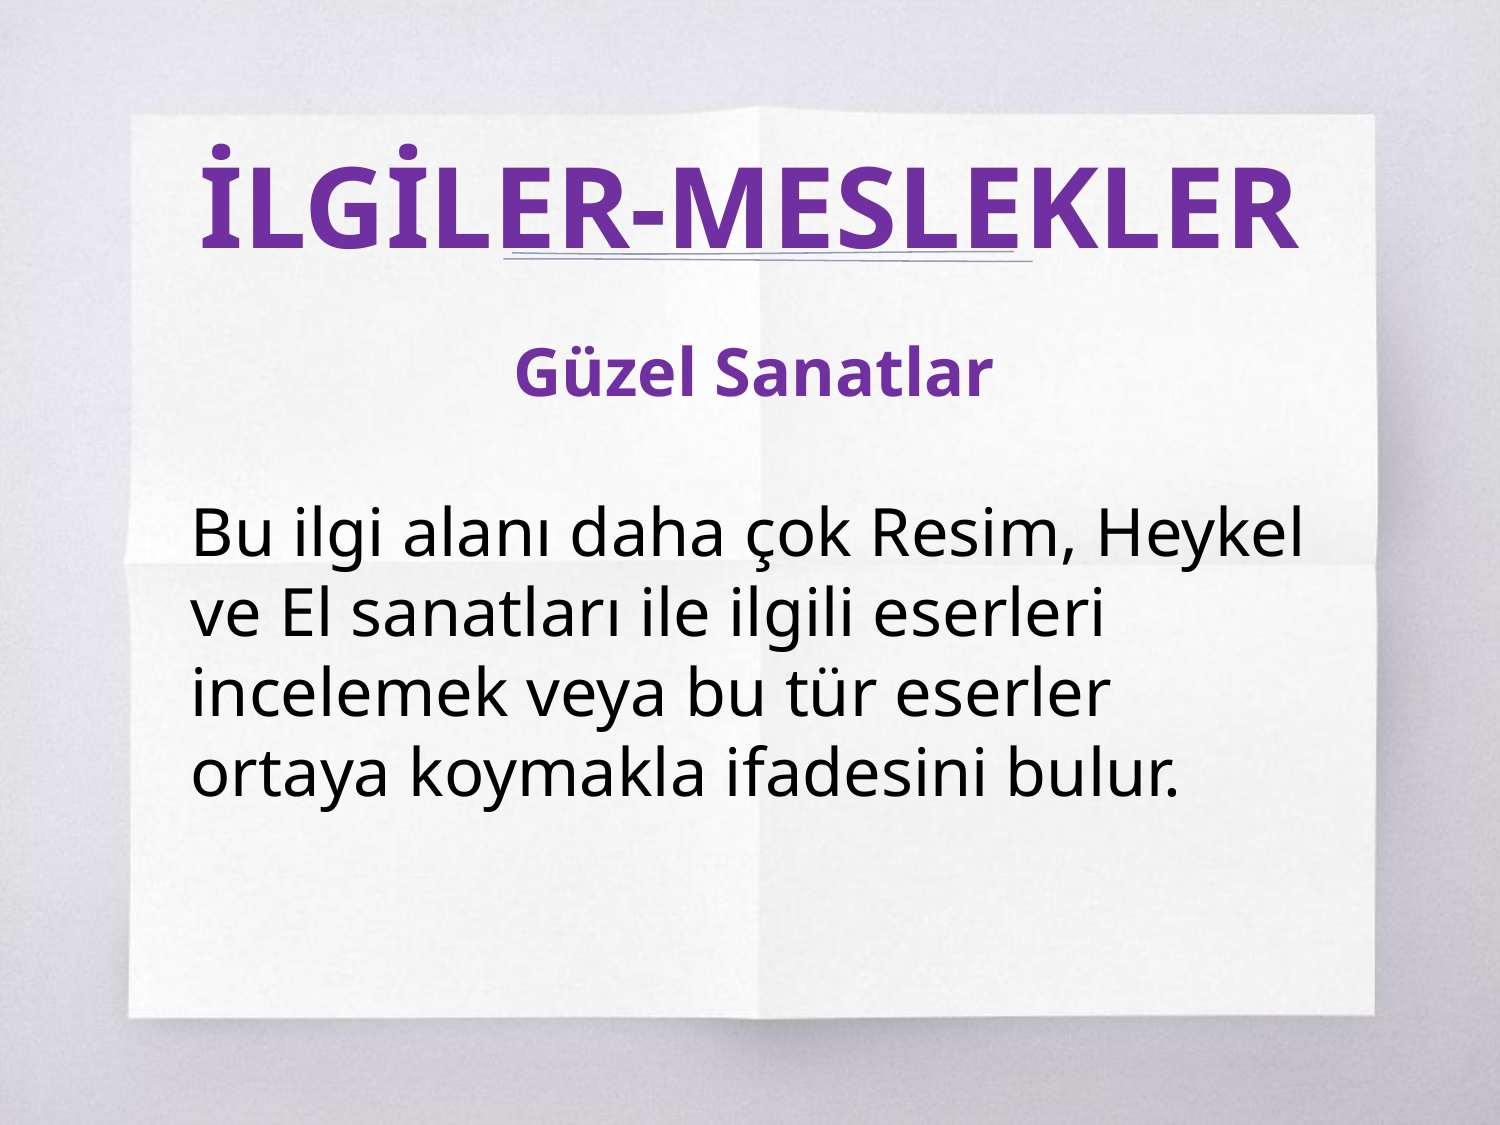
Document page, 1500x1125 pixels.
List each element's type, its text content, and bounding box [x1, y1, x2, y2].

list Güzel Sanatlar Bu ilgi alanı daha çok Resim, Heykel ve El sanatları ile ilgili eserleri incelemek veya bu tür eserler ortaya koymakla ifadesini bulur. [175, 314, 1334, 985]
title İLGİLER-MESLEKLER [168, 137, 1332, 287]
picture [0, 0, 1500, 1125]
